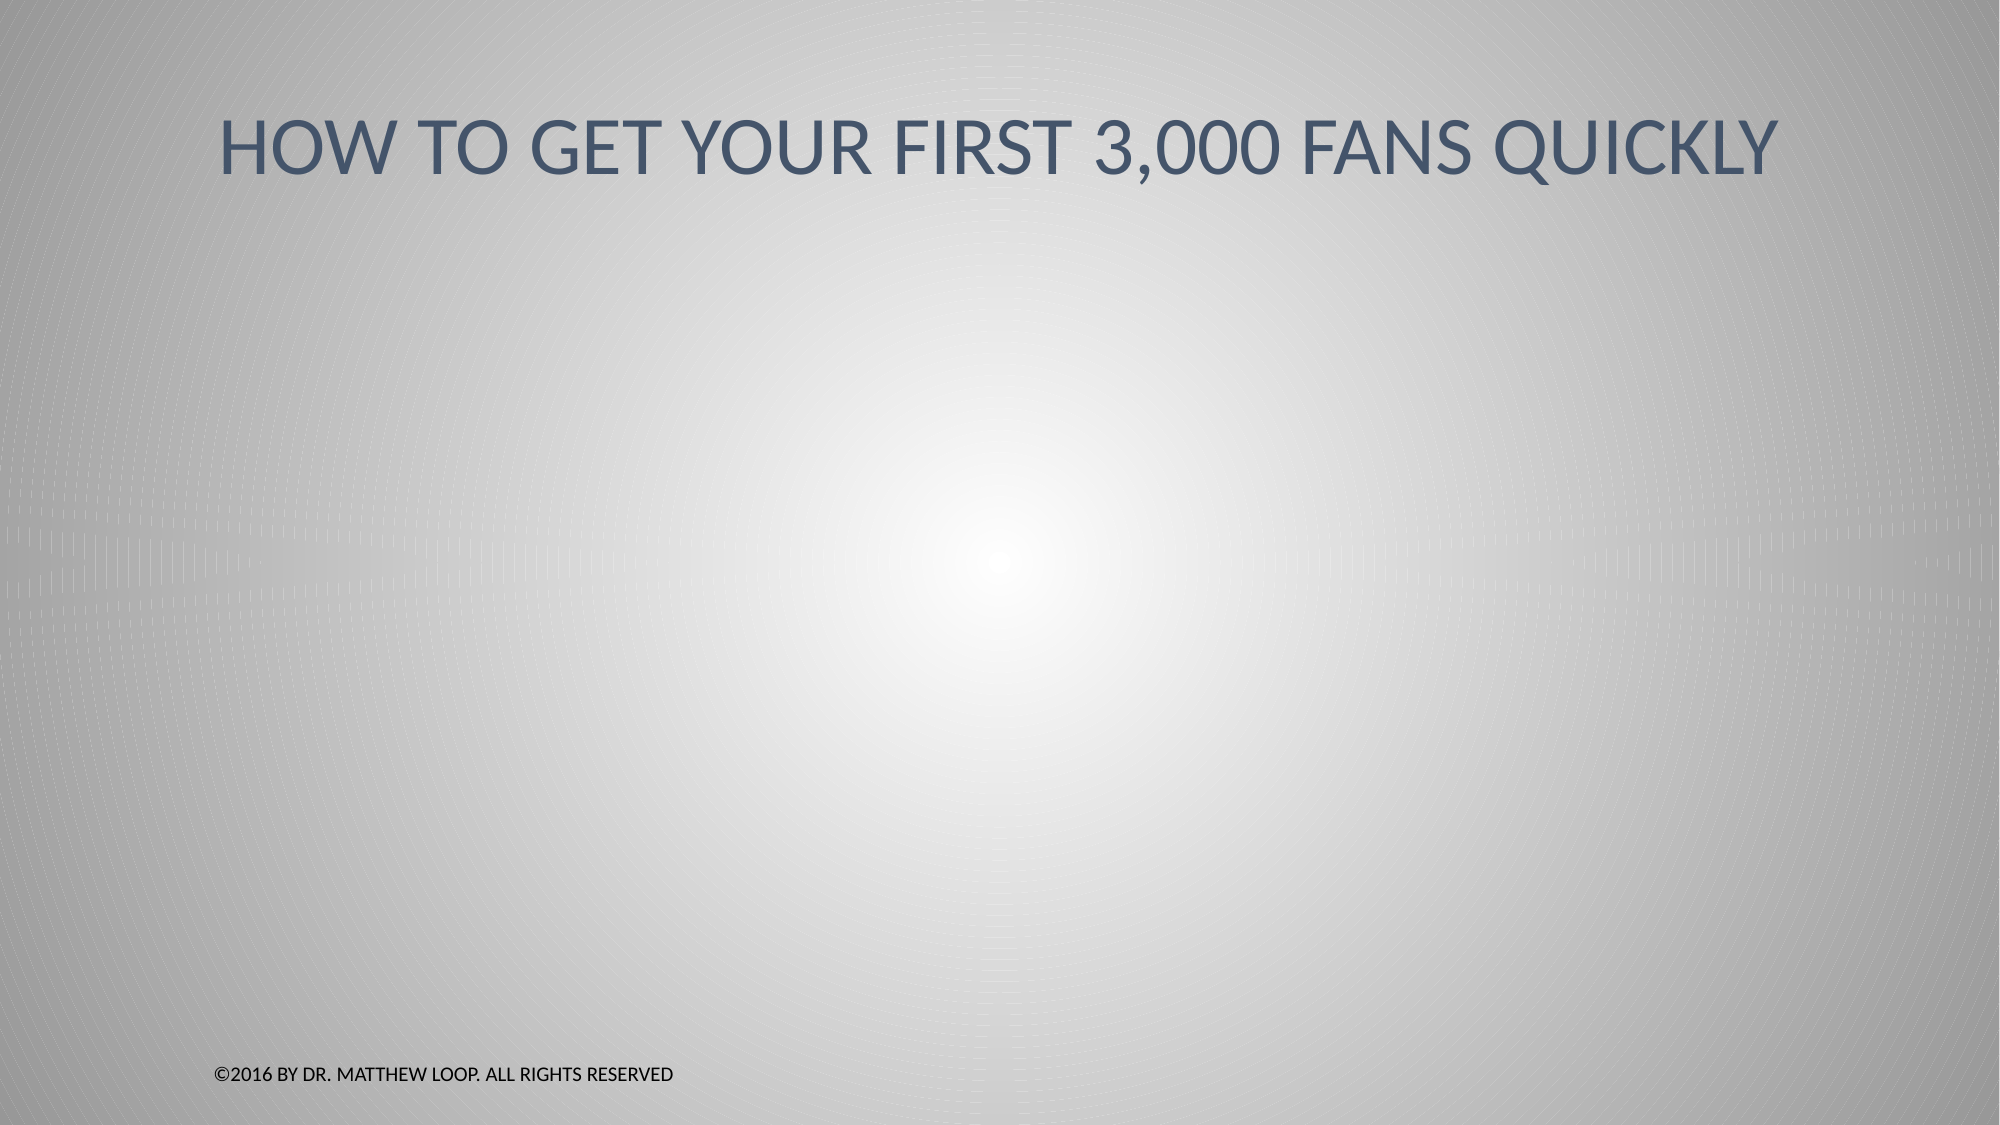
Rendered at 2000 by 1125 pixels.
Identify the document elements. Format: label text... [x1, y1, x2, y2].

footer ©2016 by Dr. Matthew Loop. All Rights Reserved [198, 1057, 1288, 1088]
title How to get your first 3,000 fans Quickly [199, 45, 1800, 200]
